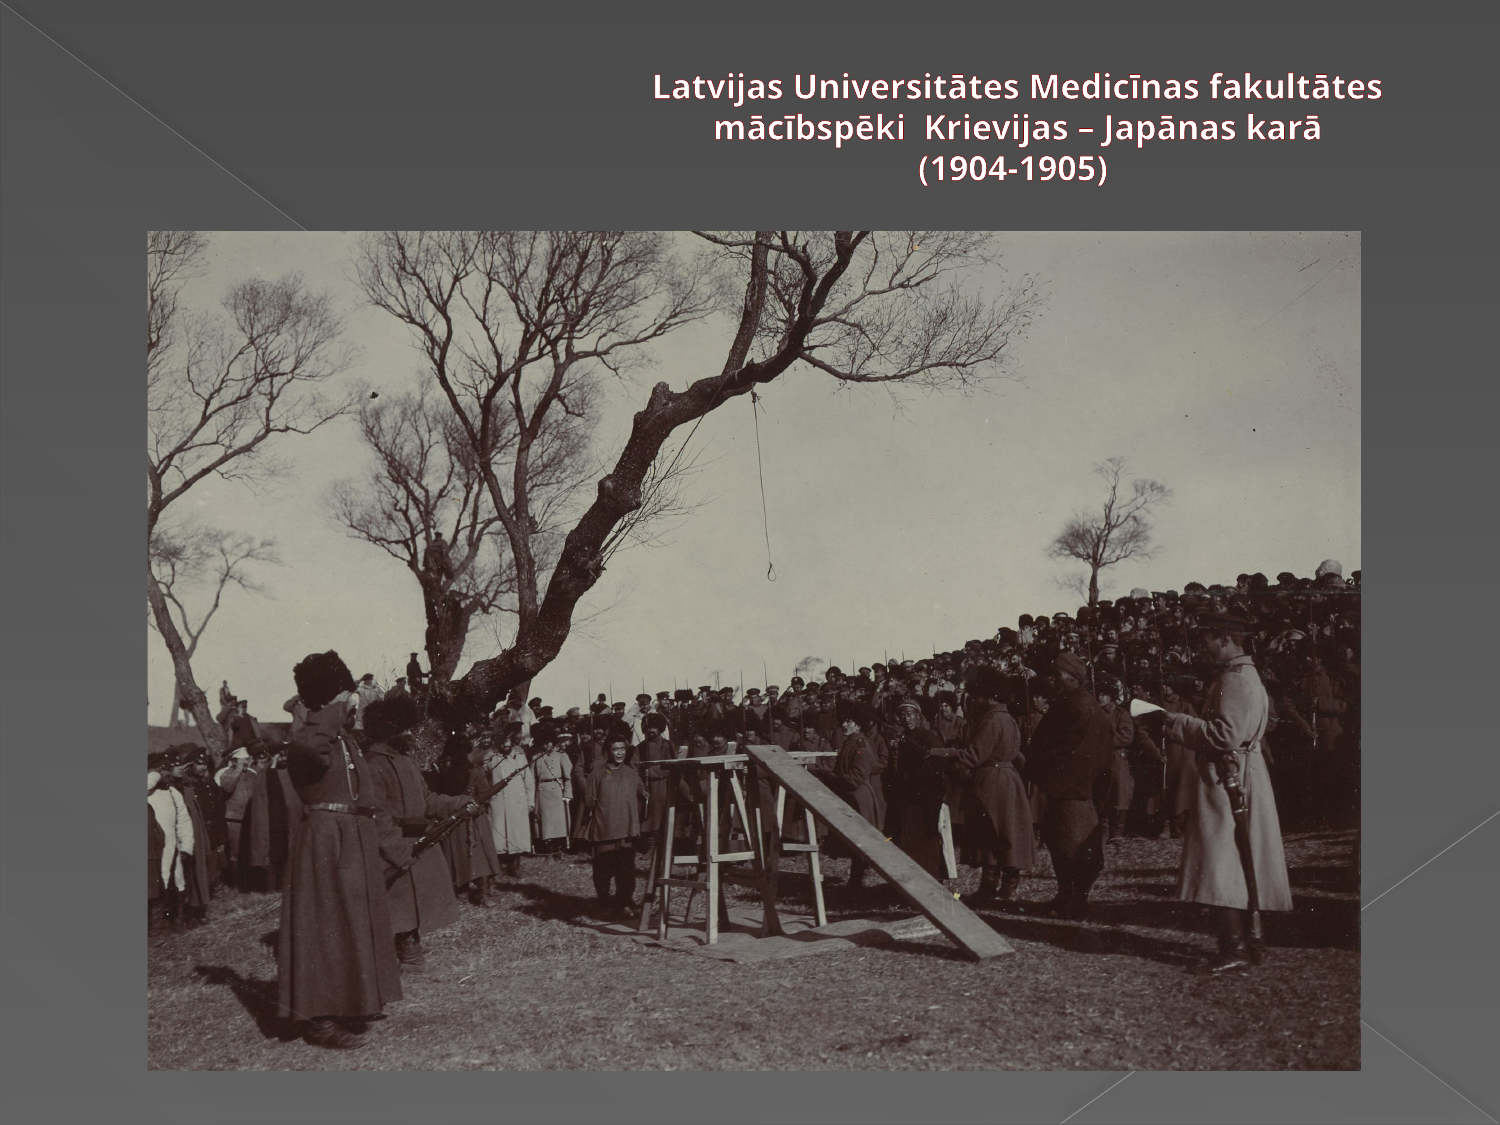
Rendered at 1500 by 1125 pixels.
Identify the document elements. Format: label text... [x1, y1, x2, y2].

title Latvijas Universitātes Medicīnas fakultātes mācībspēki Krievijas – Japānas karā (1904-1905) [537, 43, 1425, 209]
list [147, 231, 1362, 1071]
